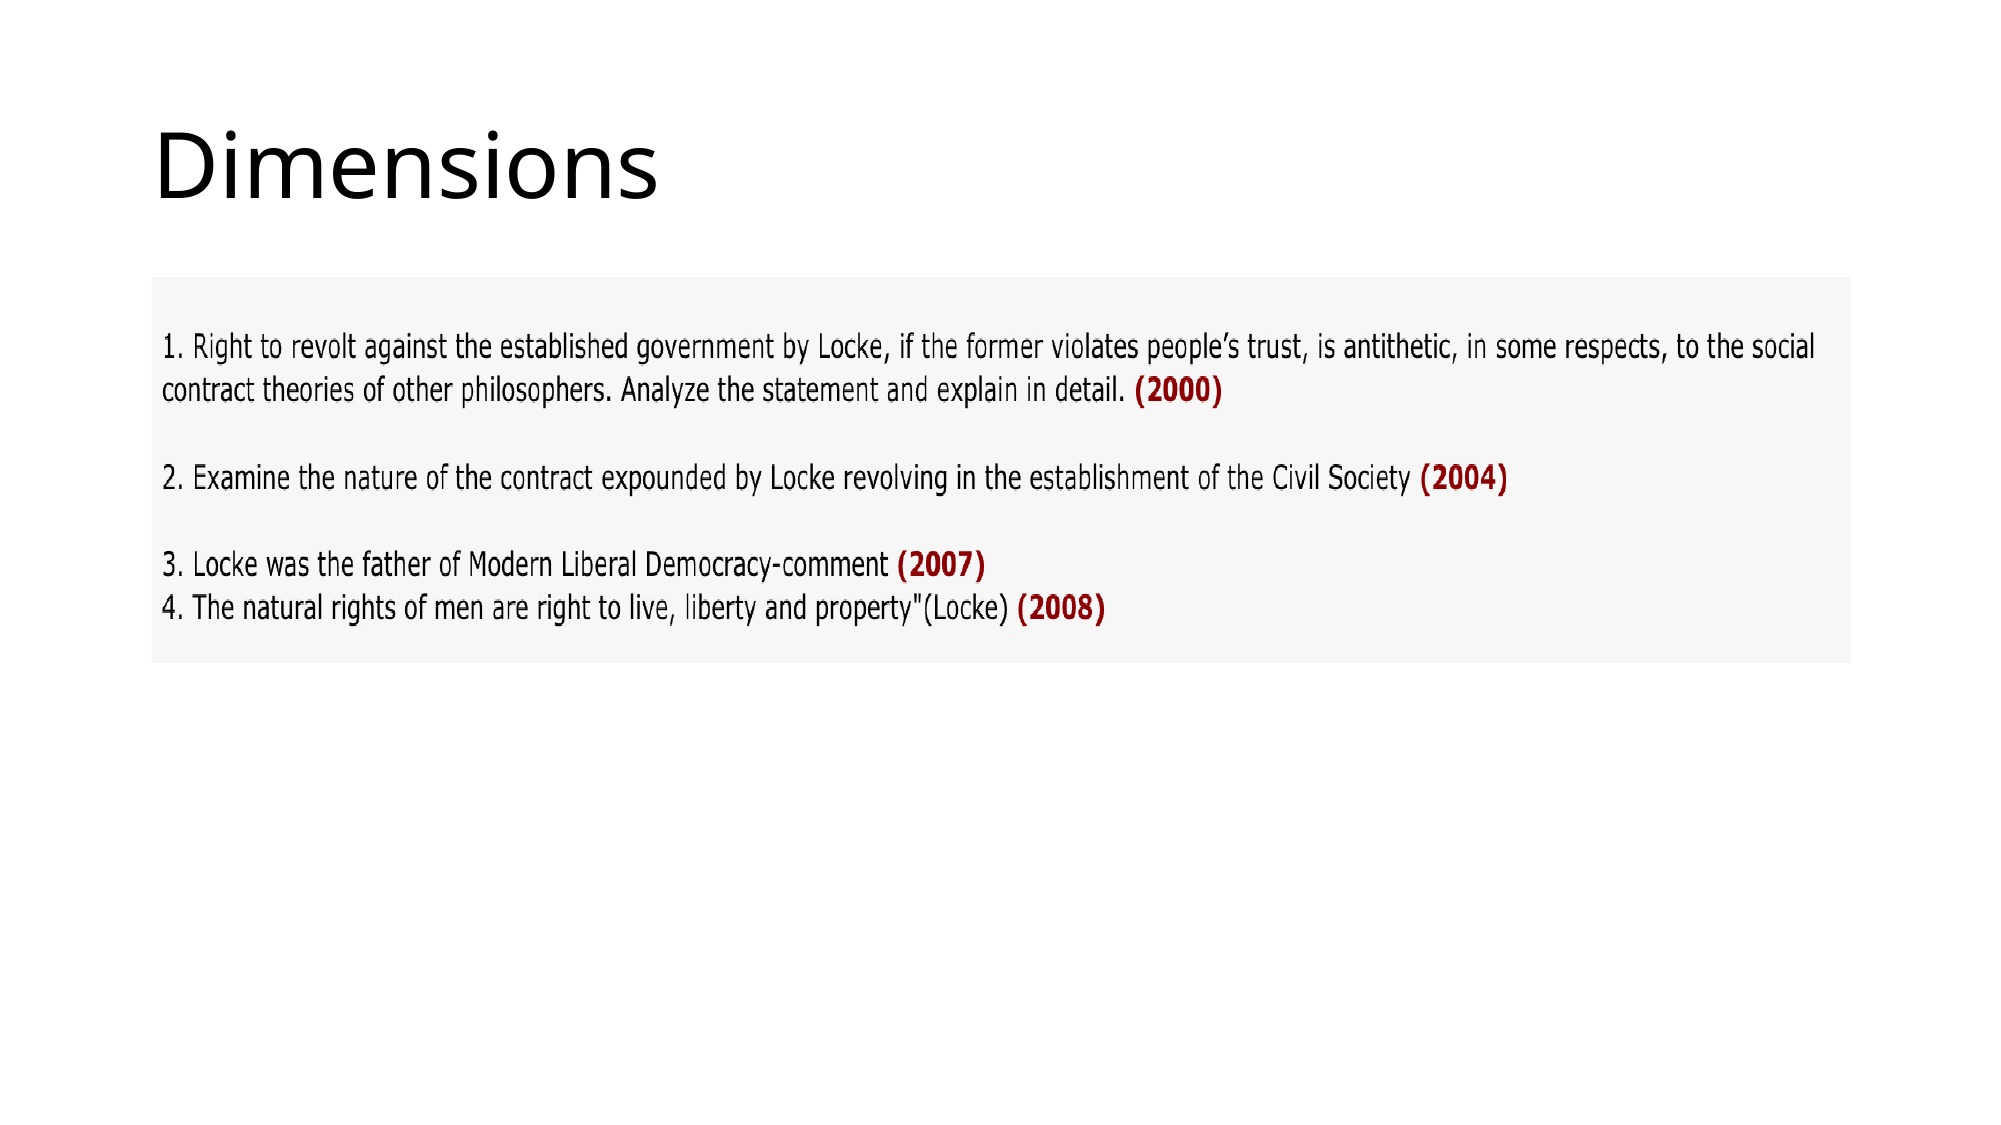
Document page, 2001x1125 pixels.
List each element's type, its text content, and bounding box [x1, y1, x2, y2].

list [137, 277, 1863, 663]
title Dimensions [137, 59, 1863, 277]
